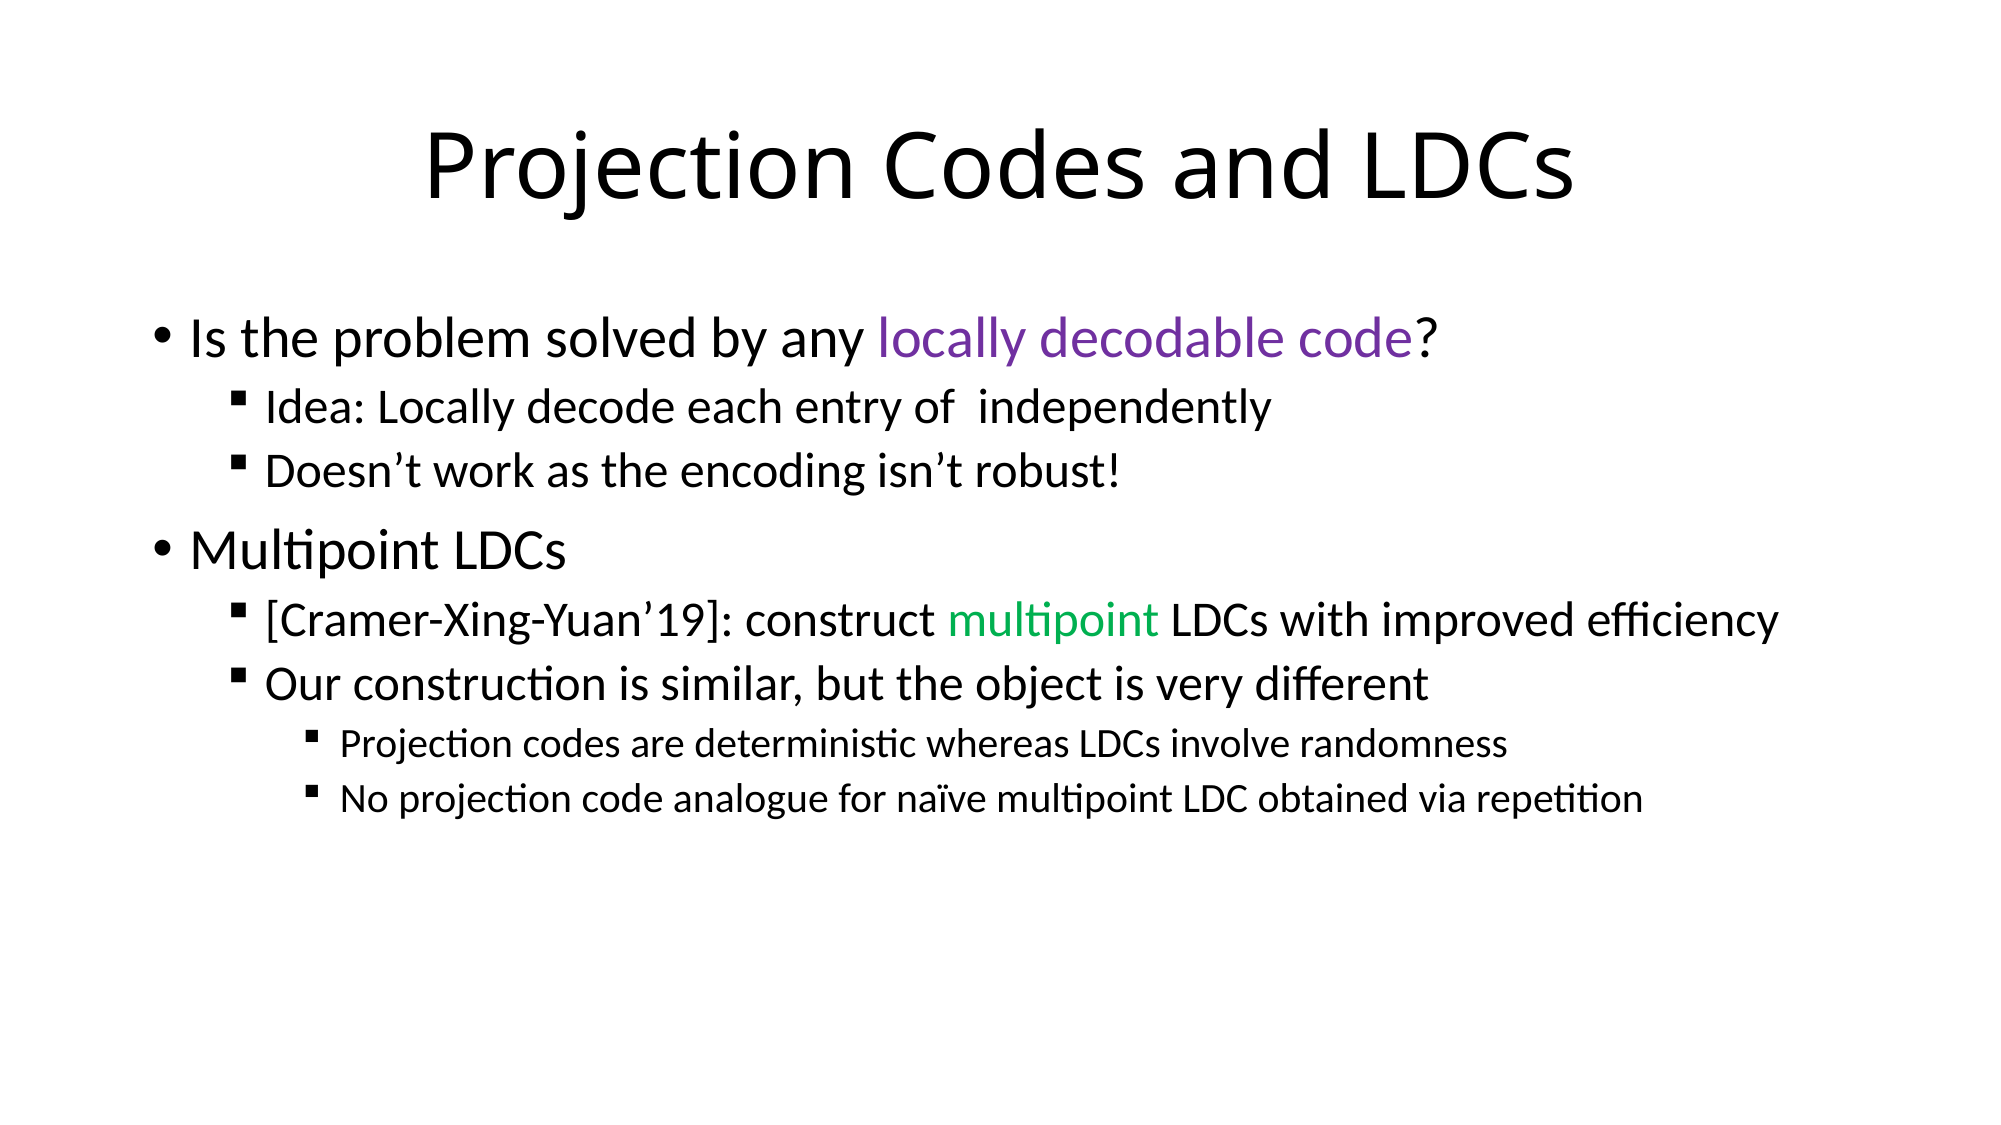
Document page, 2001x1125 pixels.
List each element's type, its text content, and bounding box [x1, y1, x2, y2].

title Projection Codes and LDCs [137, 59, 1863, 278]
